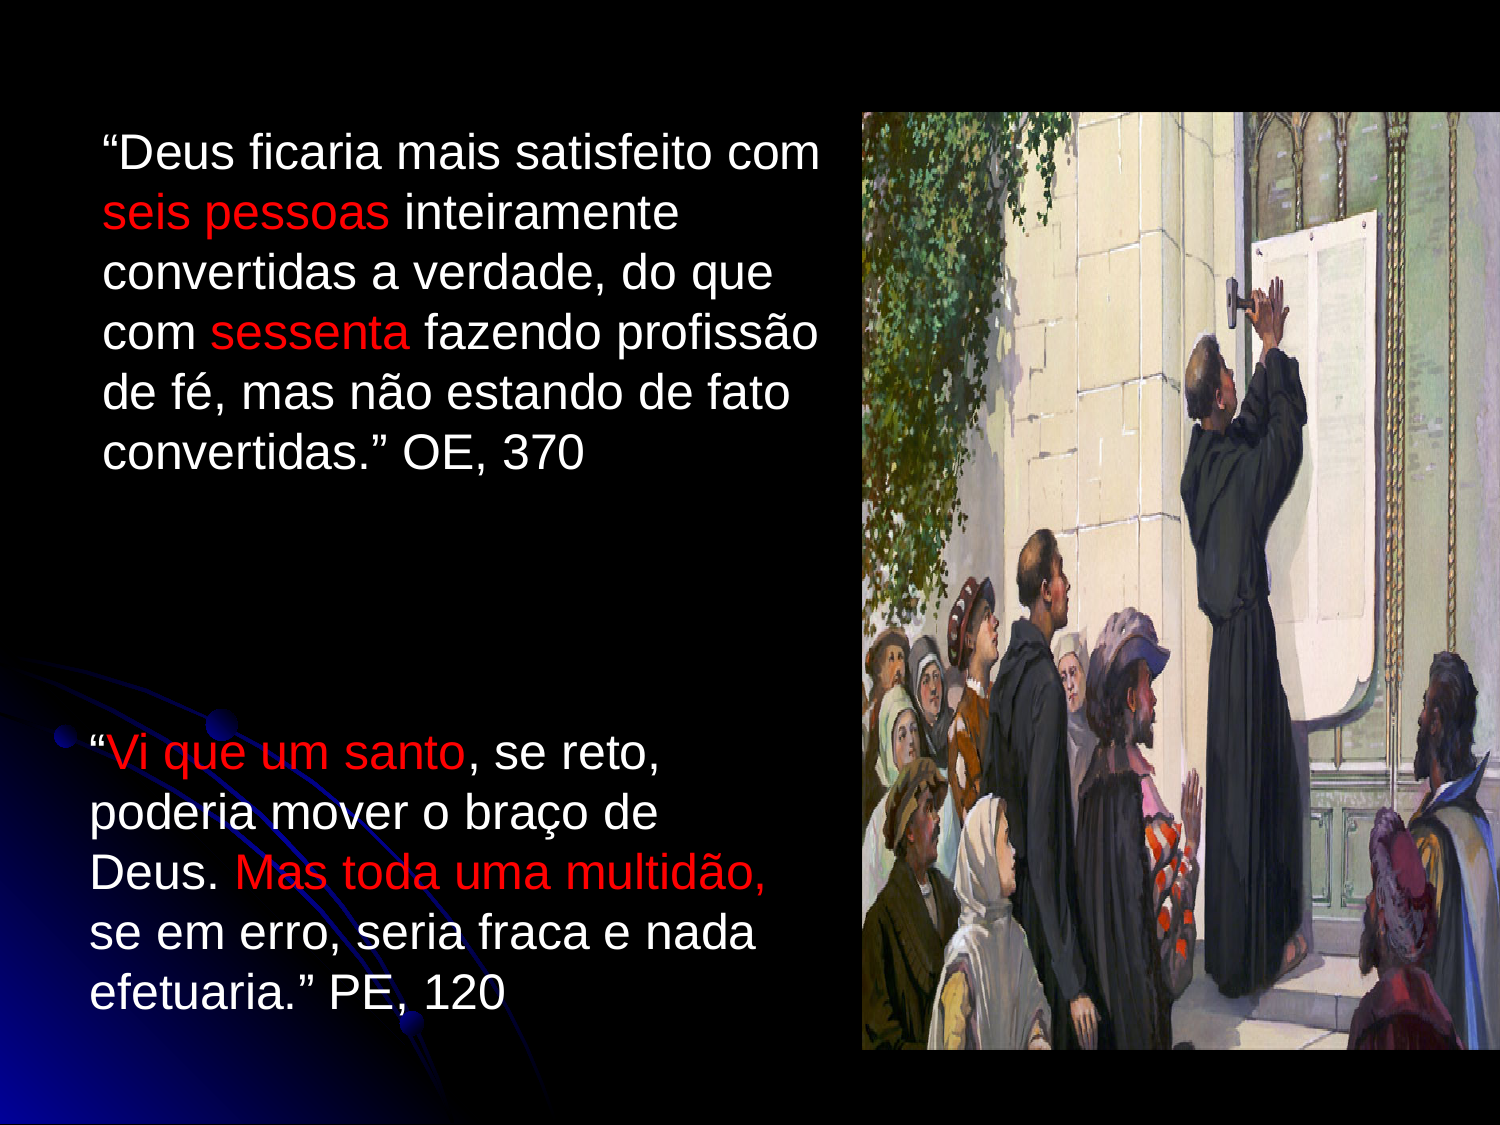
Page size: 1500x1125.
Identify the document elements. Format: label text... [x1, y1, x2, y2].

text_box “Vi que um santo, se reto, poderia mover o braço de Deus. Mas toda uma multidão, se em erro, seria fraca e nada efetuaria.” PE, 120 [75, 712, 800, 1028]
text_box “Deus ficaria mais satisfeito com seis pessoas inteiramente convertidas a verdade, do que com sessenta fazendo profissão de fé, mas não estando de fato convertidas.” OE, 370 [87, 112, 850, 488]
picture [862, 112, 1500, 1051]
